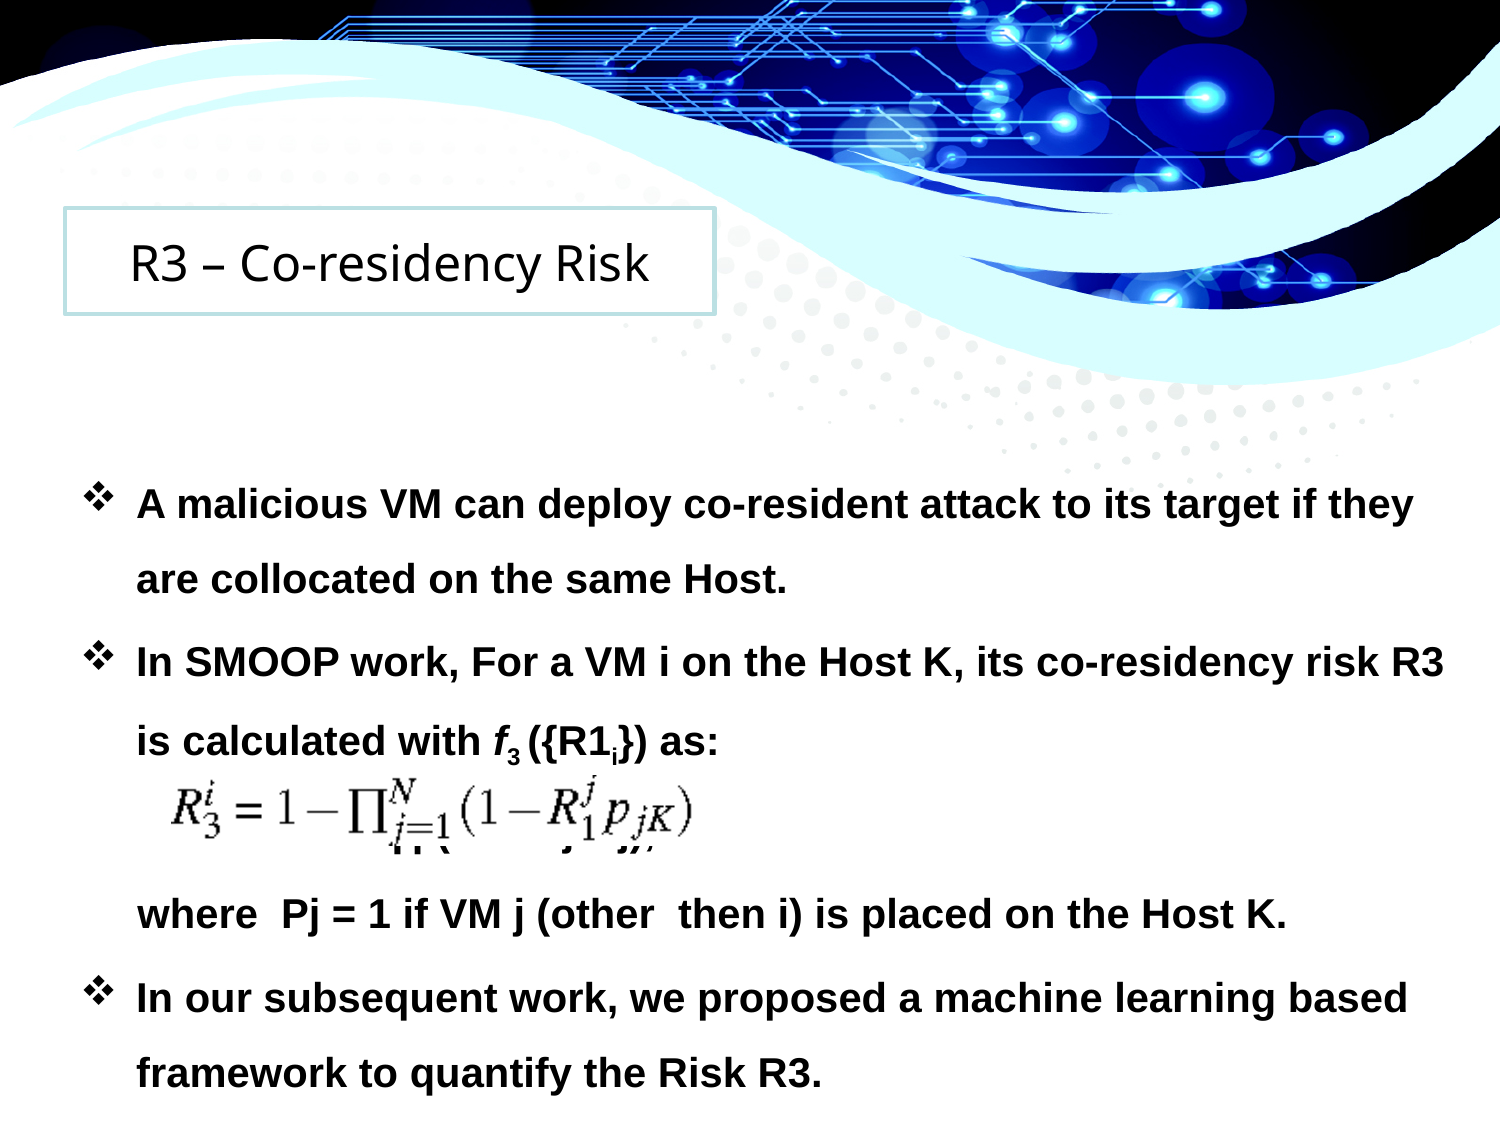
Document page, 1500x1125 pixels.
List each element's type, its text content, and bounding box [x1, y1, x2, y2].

list A malicious VM can deploy co-resident attack to its target if they are collocated on the same Host. In SMOOP work, For a VM i on the Host K, its co-residency risk R3 is calculated with f3 ({R1i}) as: R3 = 1- ∏ (1− R1j*Pj), where Pj = 1 if VM j (other then i) is placed on the Host K. In our subsequent work, we proposed a machine learning based framework to quantify the Risk R3. [64, 444, 1473, 1125]
picture [0, 0, 1500, 1125]
picture [170, 774, 695, 847]
title R3 – Co-residency Risk [63, 206, 717, 316]
